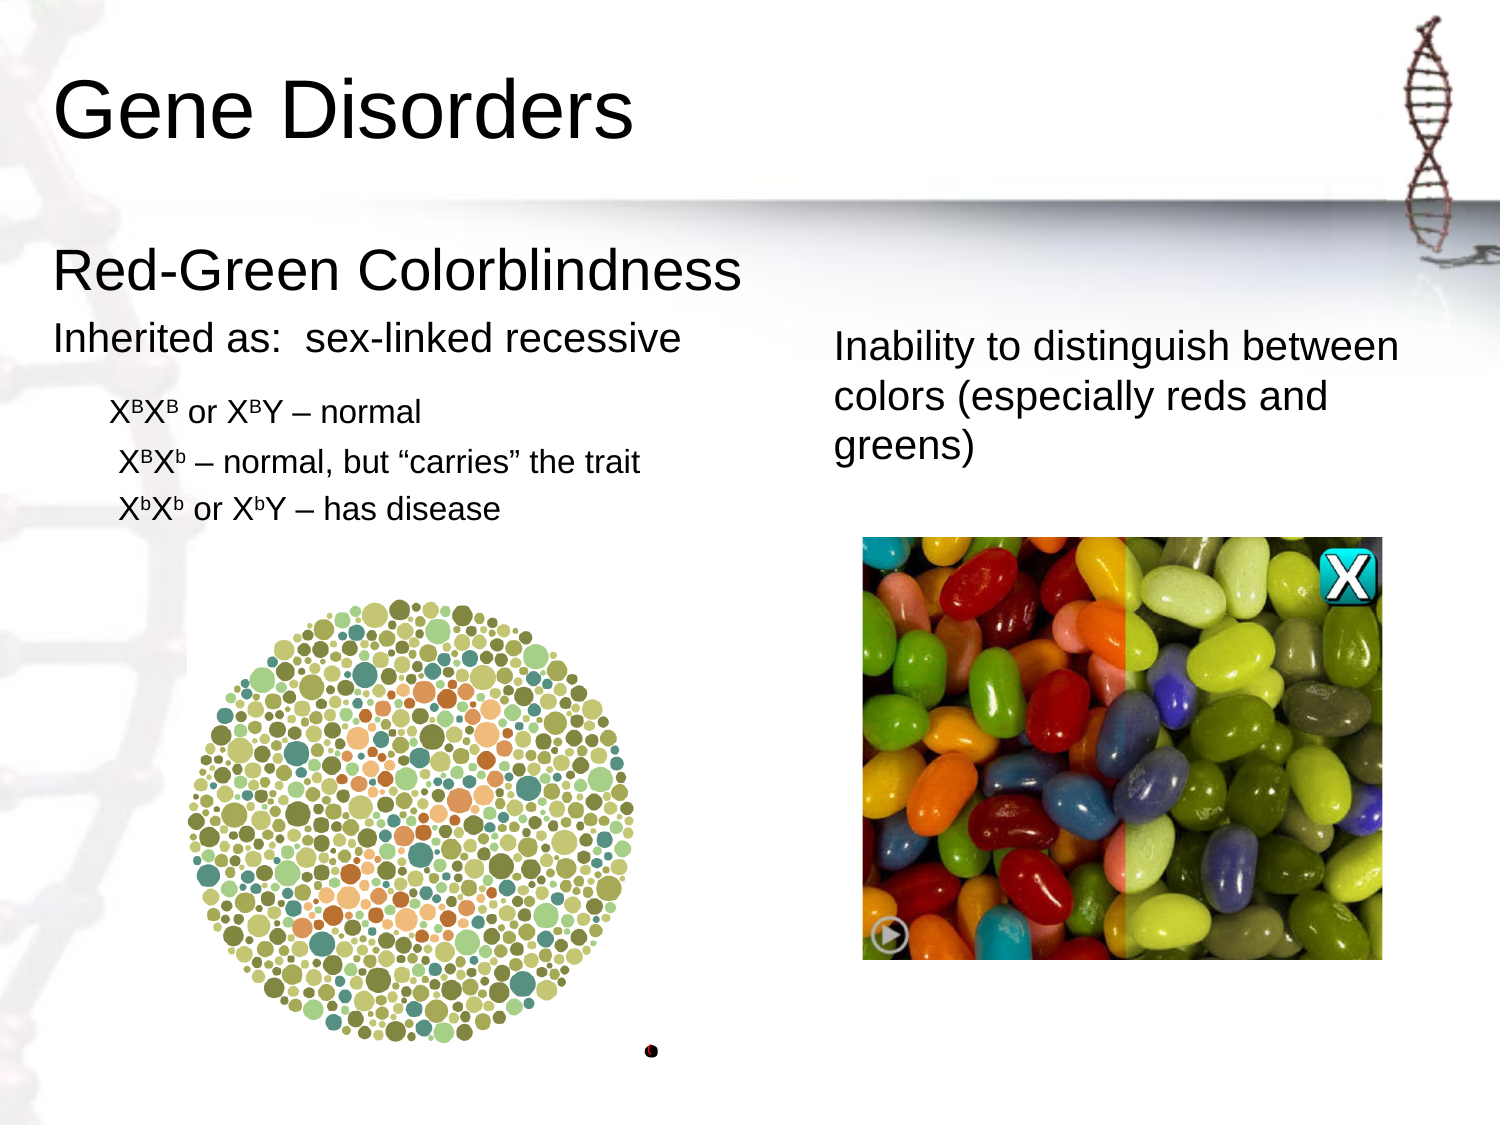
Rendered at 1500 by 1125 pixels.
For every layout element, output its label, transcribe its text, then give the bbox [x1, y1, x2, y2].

list Inability to distinguish between colors (especially reds and greens) [762, 262, 1438, 649]
list Red-Green Colorblindness Inherited as: sex-linked recessive XBXB or XBY – normal XBXb – normal, but “carries” the trait XbXb or XbY – has disease [37, 224, 775, 612]
picture [0, 0, 1500, 1125]
title Gene Disorders [37, 27, 1381, 182]
